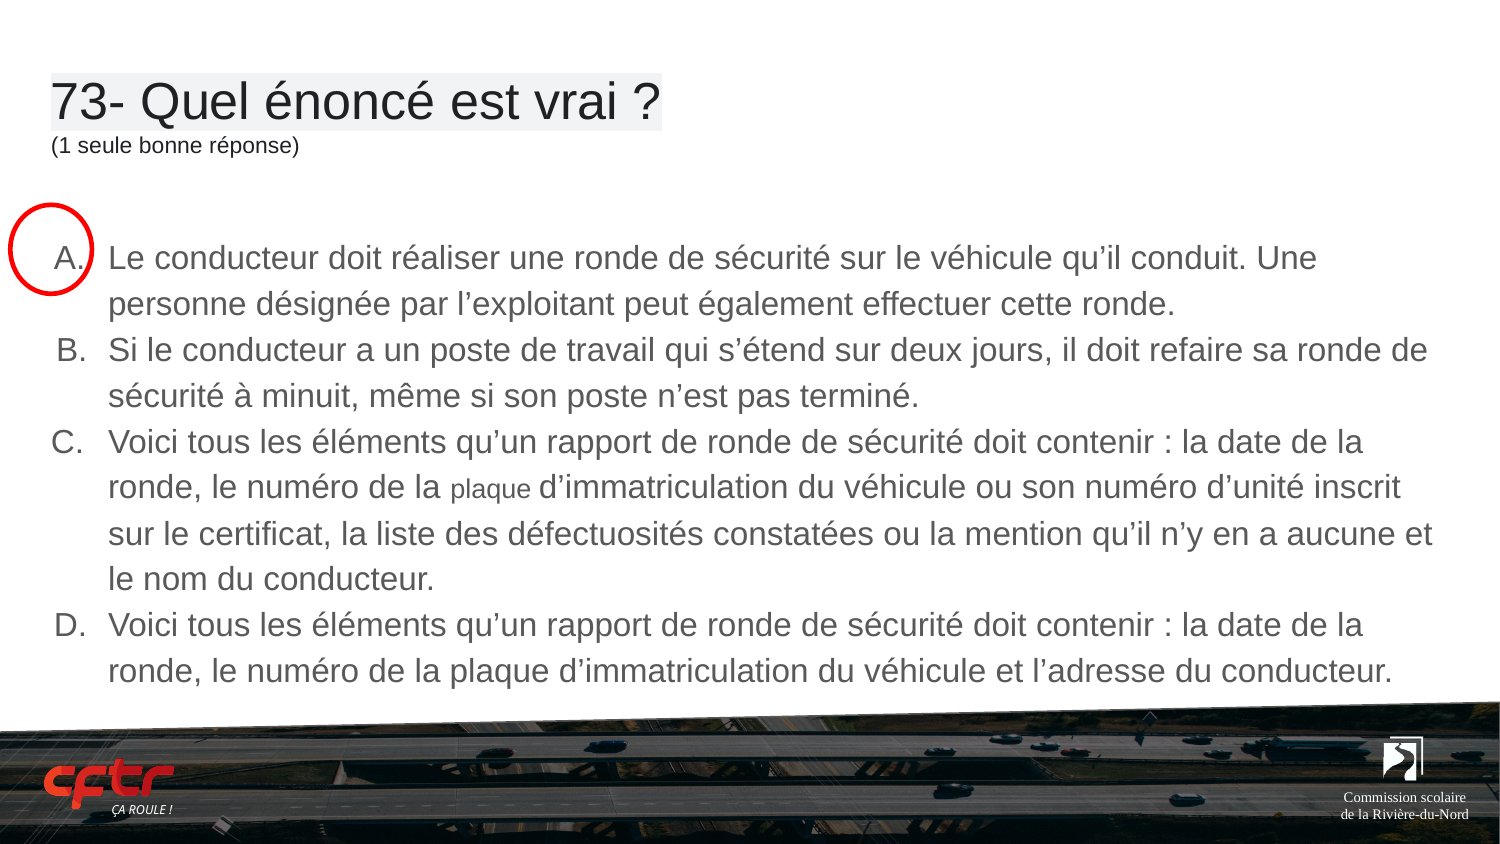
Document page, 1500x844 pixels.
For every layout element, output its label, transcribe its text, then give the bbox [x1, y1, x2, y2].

text_box [10, 204, 92, 294]
picture [0, 704, 1499, 844]
list Le conducteur doit réaliser une ronde de sécurité sur le véhicule qu’il conduit. Une personne désignée par l’exploitant peut également effectuer cette ronde. Si le conducteur a un poste de travail qui s’étend sur deux jours, il doit refaire sa ronde de sécurité à minuit, même si son poste n’est pas terminé. Voici tous les éléments qu’un rapport de ronde de sécurité doit contenir : la date de la ronde, le numéro de la plaque d’immatriculation du véhicule ou son numéro d’unité inscrit sur le certificat, la liste des défectuosités constatées ou la mention qu’il n’y en a aucune et le nom du conducteur. Voici tous les éléments qu’un rapport de ronde de sécurité doit contenir : la date de la ronde, le numéro de la plaque d’immatriculation du véhicule et l’adresse du conducteur. [18, 215, 1471, 710]
title 73- Quel énoncé est vrai ? (1 seule bonne réponse) [35, 52, 1405, 147]
